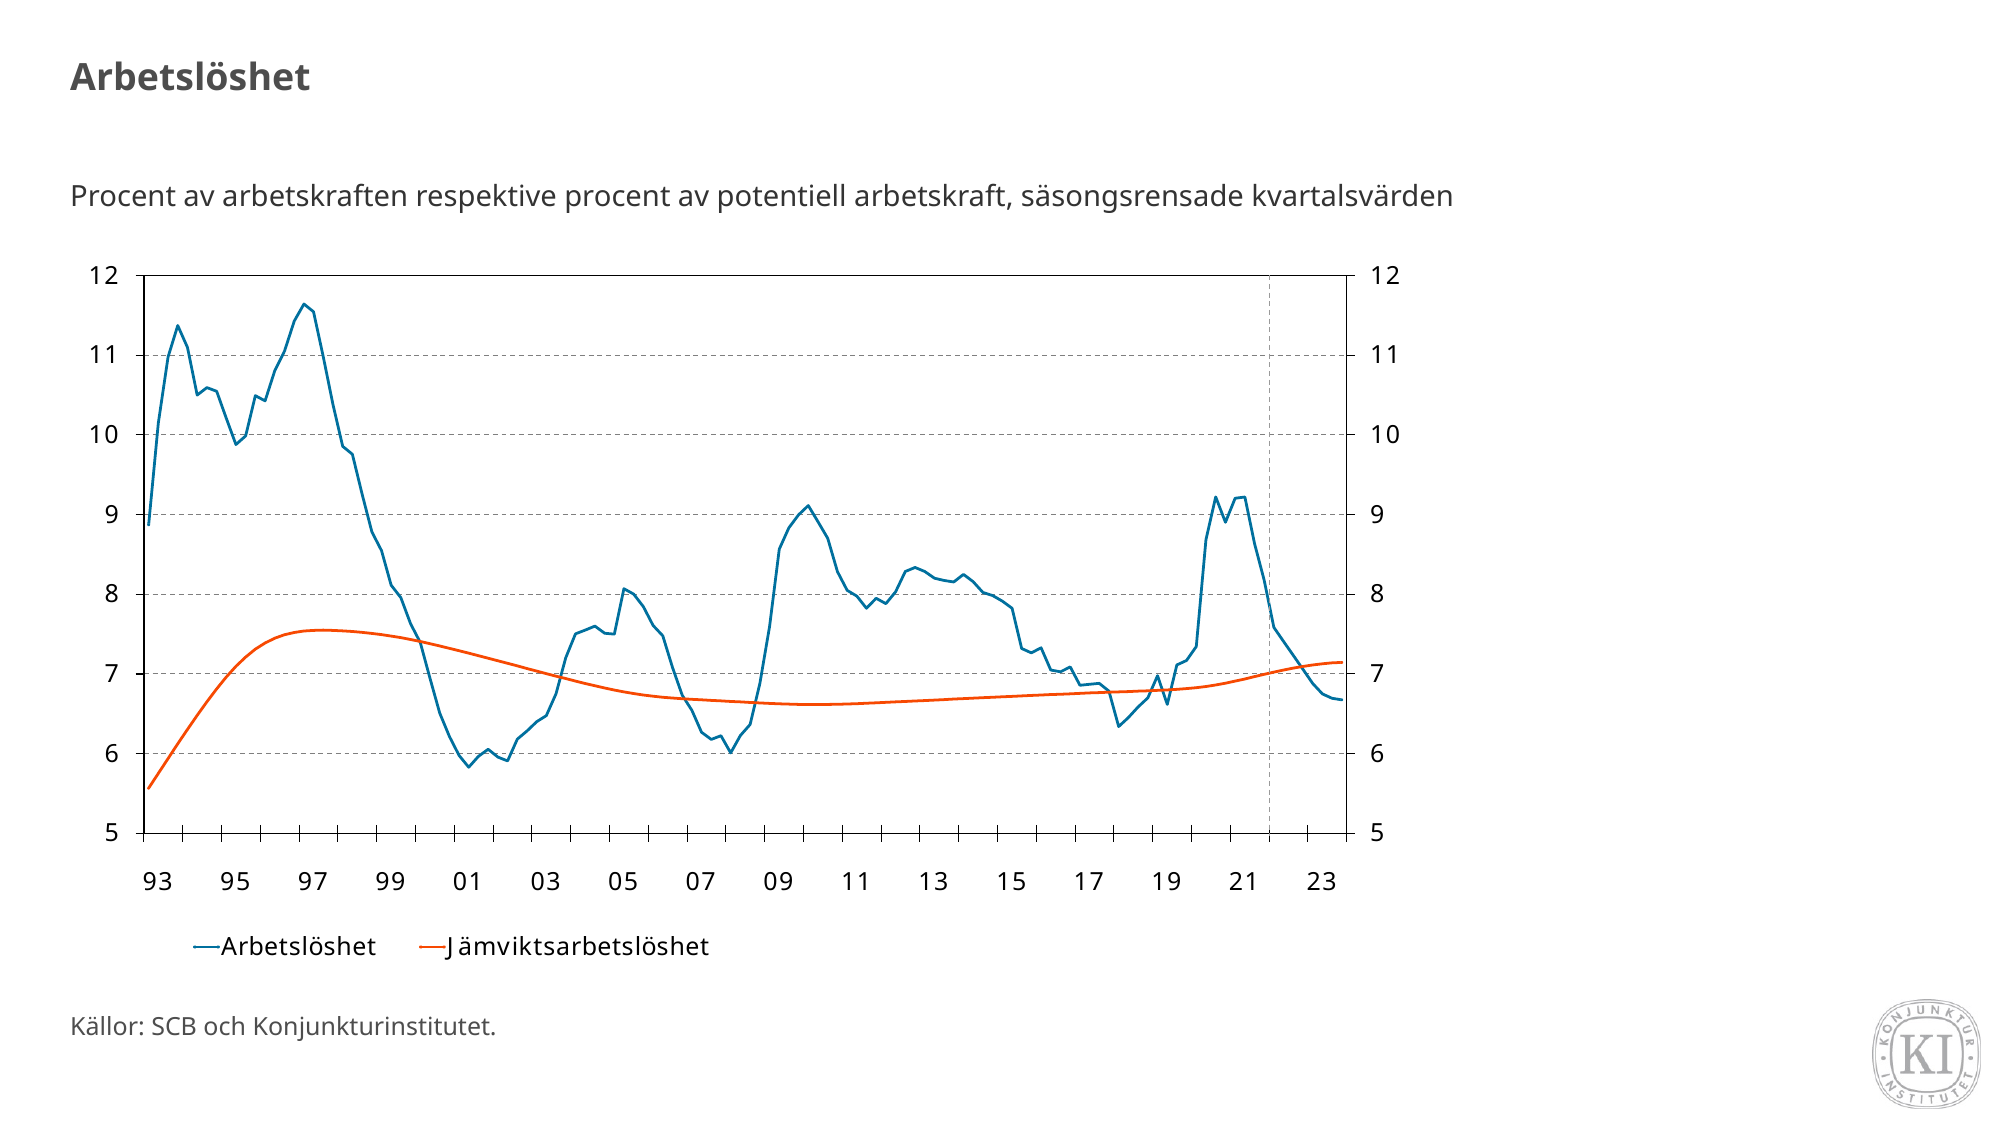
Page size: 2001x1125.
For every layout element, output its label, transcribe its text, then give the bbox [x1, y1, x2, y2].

subtitle Källor: SCB och Konjunkturinstitutet. [55, 1003, 1476, 1106]
list Procent av arbetskraften respektive procent av potentiell arbetskraft, säsongsrensade kvartalsvärden [55, 137, 1476, 220]
title Arbetslöshet [55, 45, 1476, 128]
picture [1872, 999, 1981, 1109]
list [72, 249, 1491, 984]
